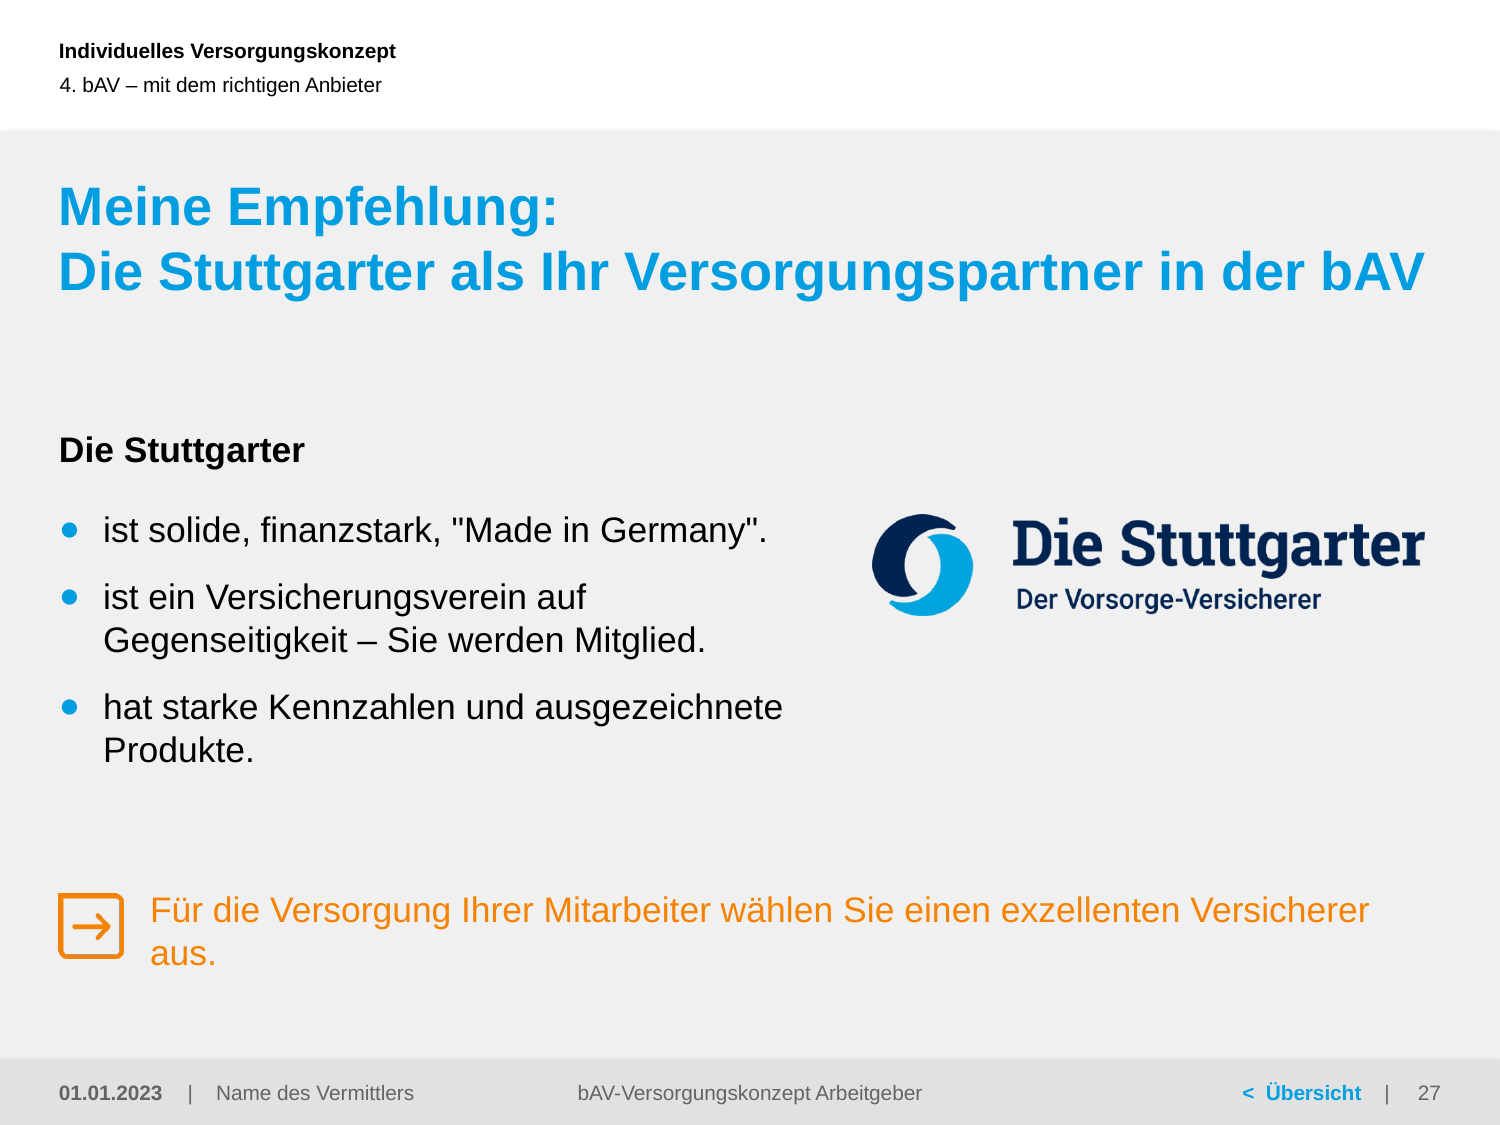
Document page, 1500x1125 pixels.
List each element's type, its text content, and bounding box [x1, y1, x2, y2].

title Meine Empfehlung: Die Stuttgarter als Ihr Versorgungspartner in der bAV [58, 171, 1442, 254]
picture [58, 911, 124, 959]
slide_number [0, 1060, 183, 1125]
picture [872, 514, 1426, 616]
list 4. bAV – mit dem richtigen Anbieter [0, 36, 1073, 132]
slide_number 27 [1358, 1060, 1500, 1125]
footer bAV-Versorgungskonzept Arbeitgeber [440, 1060, 1060, 1125]
list Für die Versorgung Ihrer Mitarbeiter wählen Sie einen exzellenten Versicherer aus. [150, 884, 1442, 987]
list Die Stuttgarter ist solide, finanzstark, "Made in Germany". ist ein Versicherungsverein auf Gegenseitigkeit – Sie werden Mitglied. hat starke Kennzahlen und ausgezeichnete Produkte. [58, 426, 824, 911]
